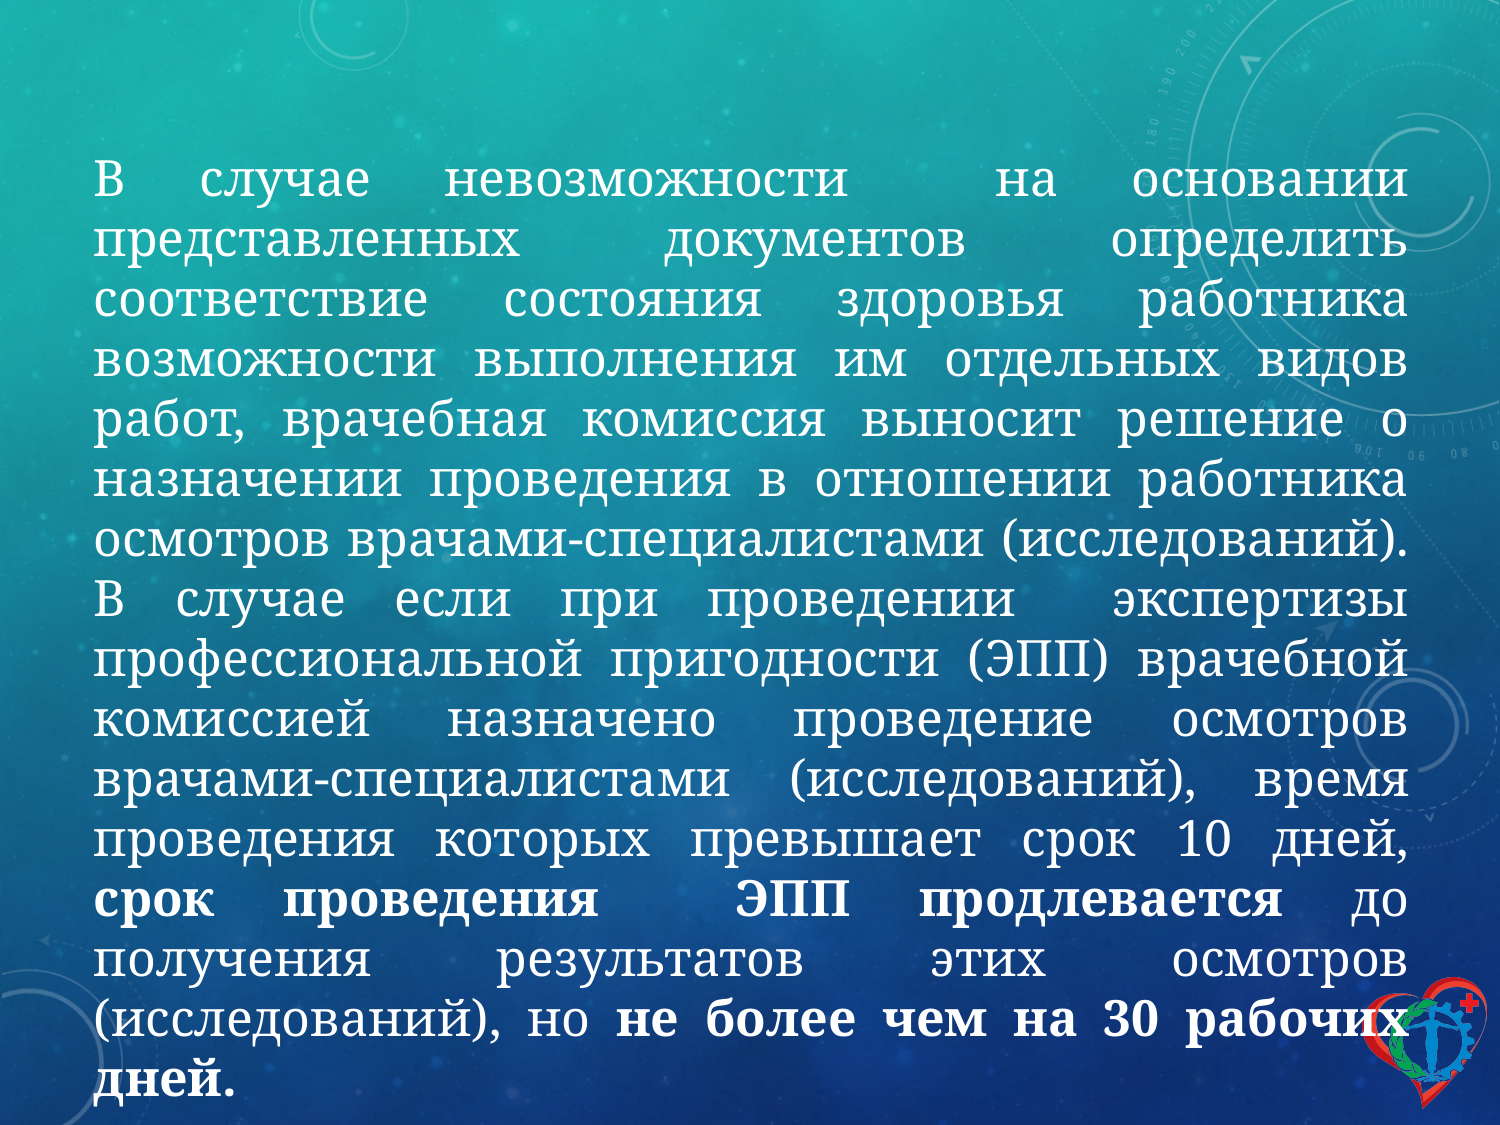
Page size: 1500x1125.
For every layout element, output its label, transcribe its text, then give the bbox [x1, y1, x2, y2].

picture [0, 0, 1500, 1125]
text_box В случае невозможности на основании представленных документов определить соответствие состояния здоровья работника возможности выполнения им отдельных видов работ, врачебная комиссия выносит решение о назначении проведения в отношении работника осмотров врачами-специалистами (исследований). В случае если при проведении экспертизы профессиональной пригодности (ЭПП) врачебной комиссией назначено проведение осмотров врачами-специалистами (исследований), время проведения которых превышает срок 10 дней, срок проведения ЭПП продлевается до получения результатов этих осмотров (исследований), но не более чем на 30 рабочих дней. [79, 139, 1425, 1114]
